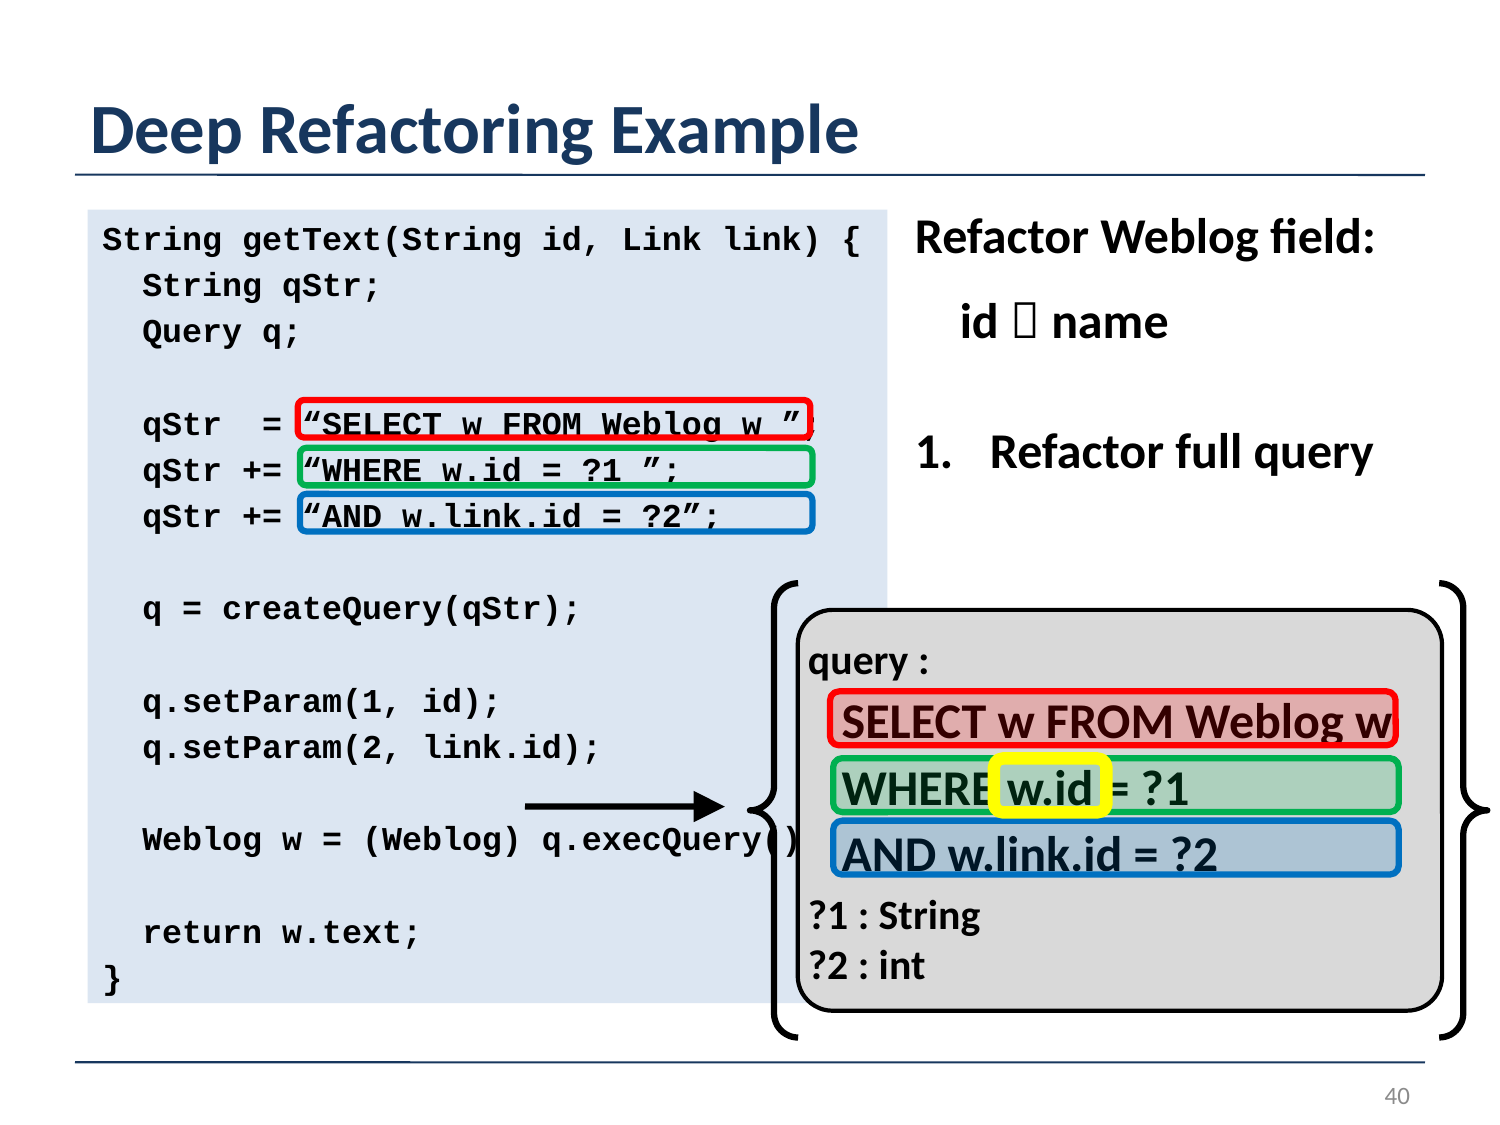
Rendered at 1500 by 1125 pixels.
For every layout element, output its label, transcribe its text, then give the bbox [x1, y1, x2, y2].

text_box Refactor Weblog field: id  name Refactor full query [900, 196, 1450, 486]
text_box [749, 582, 1488, 1038]
slide_number 40 [1074, 1065, 1425, 1125]
title Deep Refactoring Example [75, 75, 1425, 175]
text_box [87, 209, 888, 1013]
